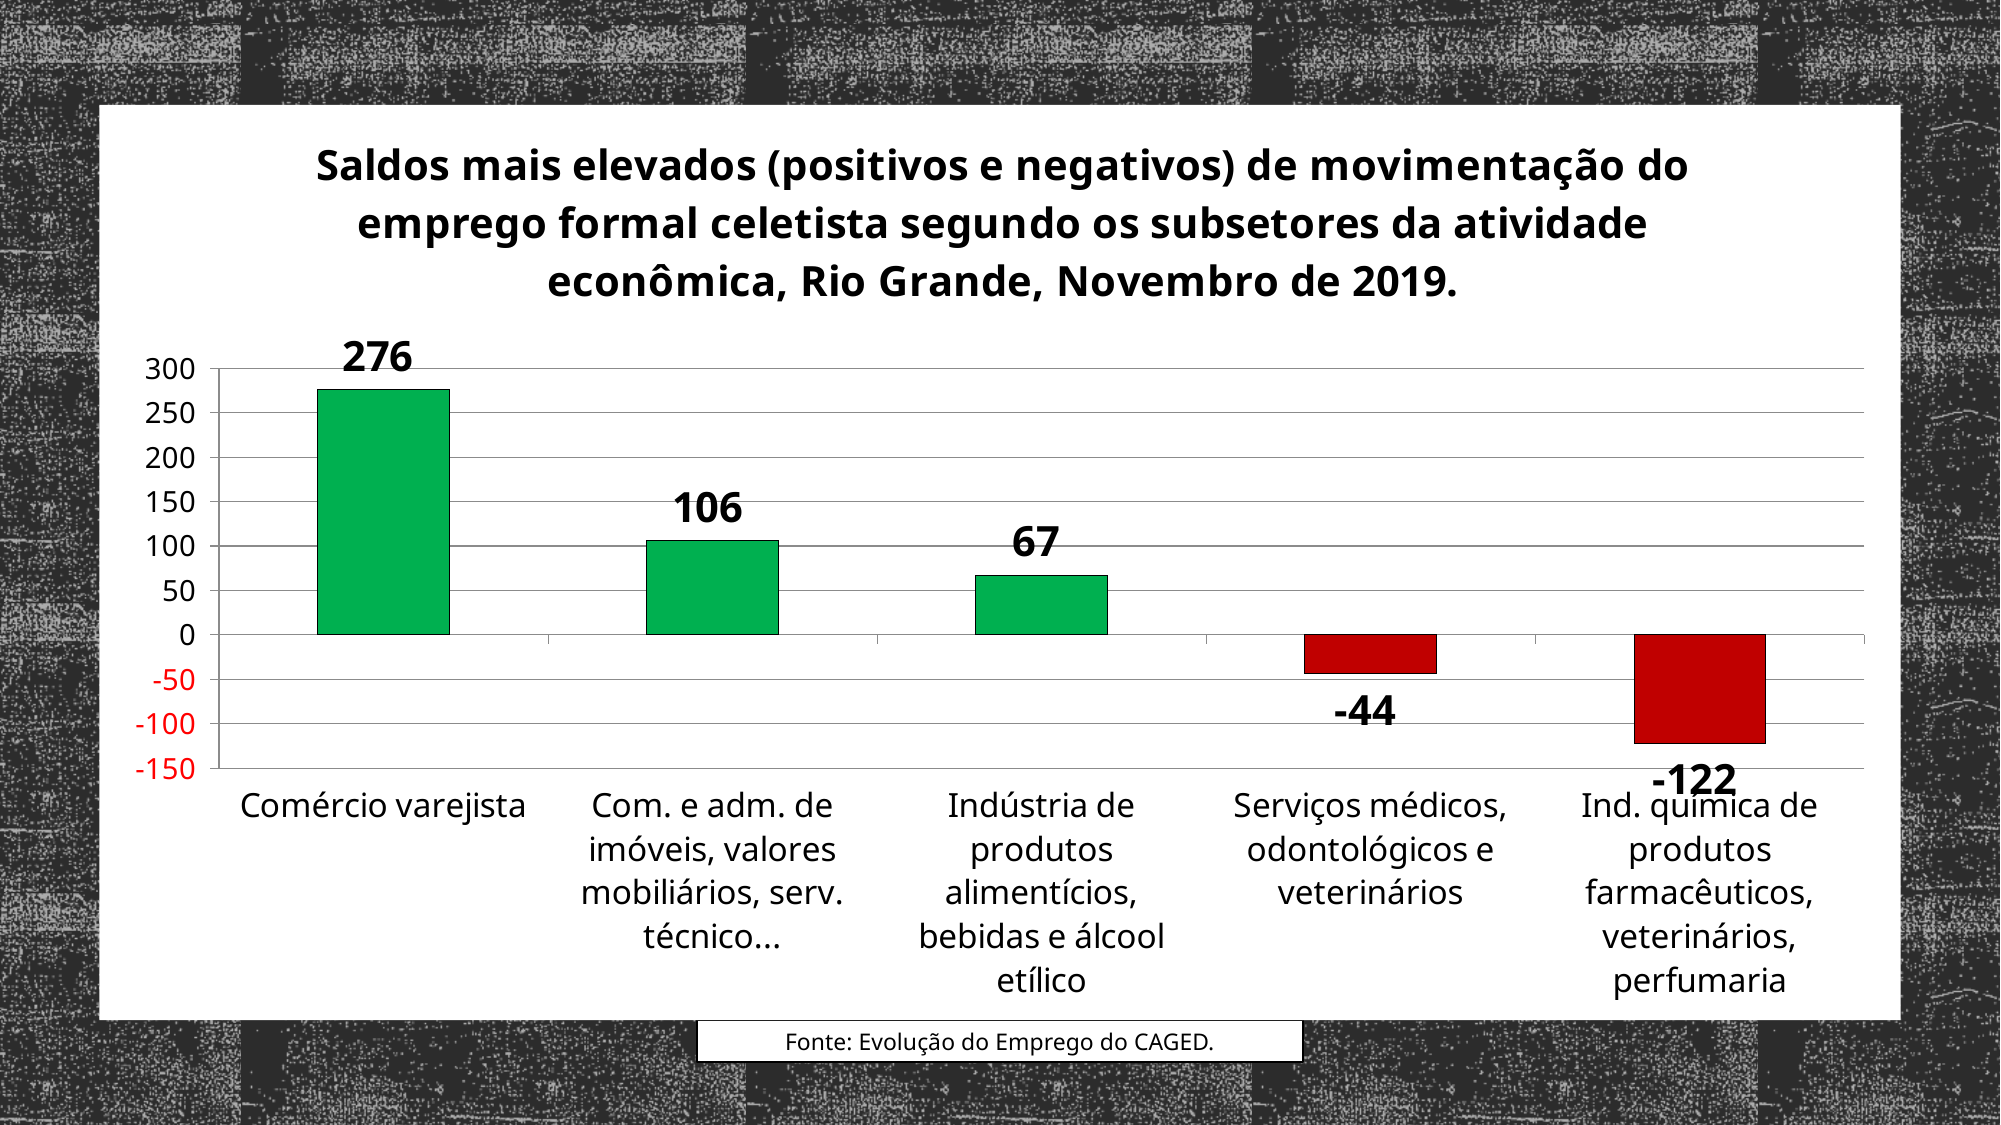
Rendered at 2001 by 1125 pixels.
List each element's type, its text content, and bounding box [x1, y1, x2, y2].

text_box Fonte: Evolução do Emprego do CAGED. [696, 1021, 1304, 1063]
text_box [0, 0, 2000, 1125]
chart [103, 109, 1897, 1017]
